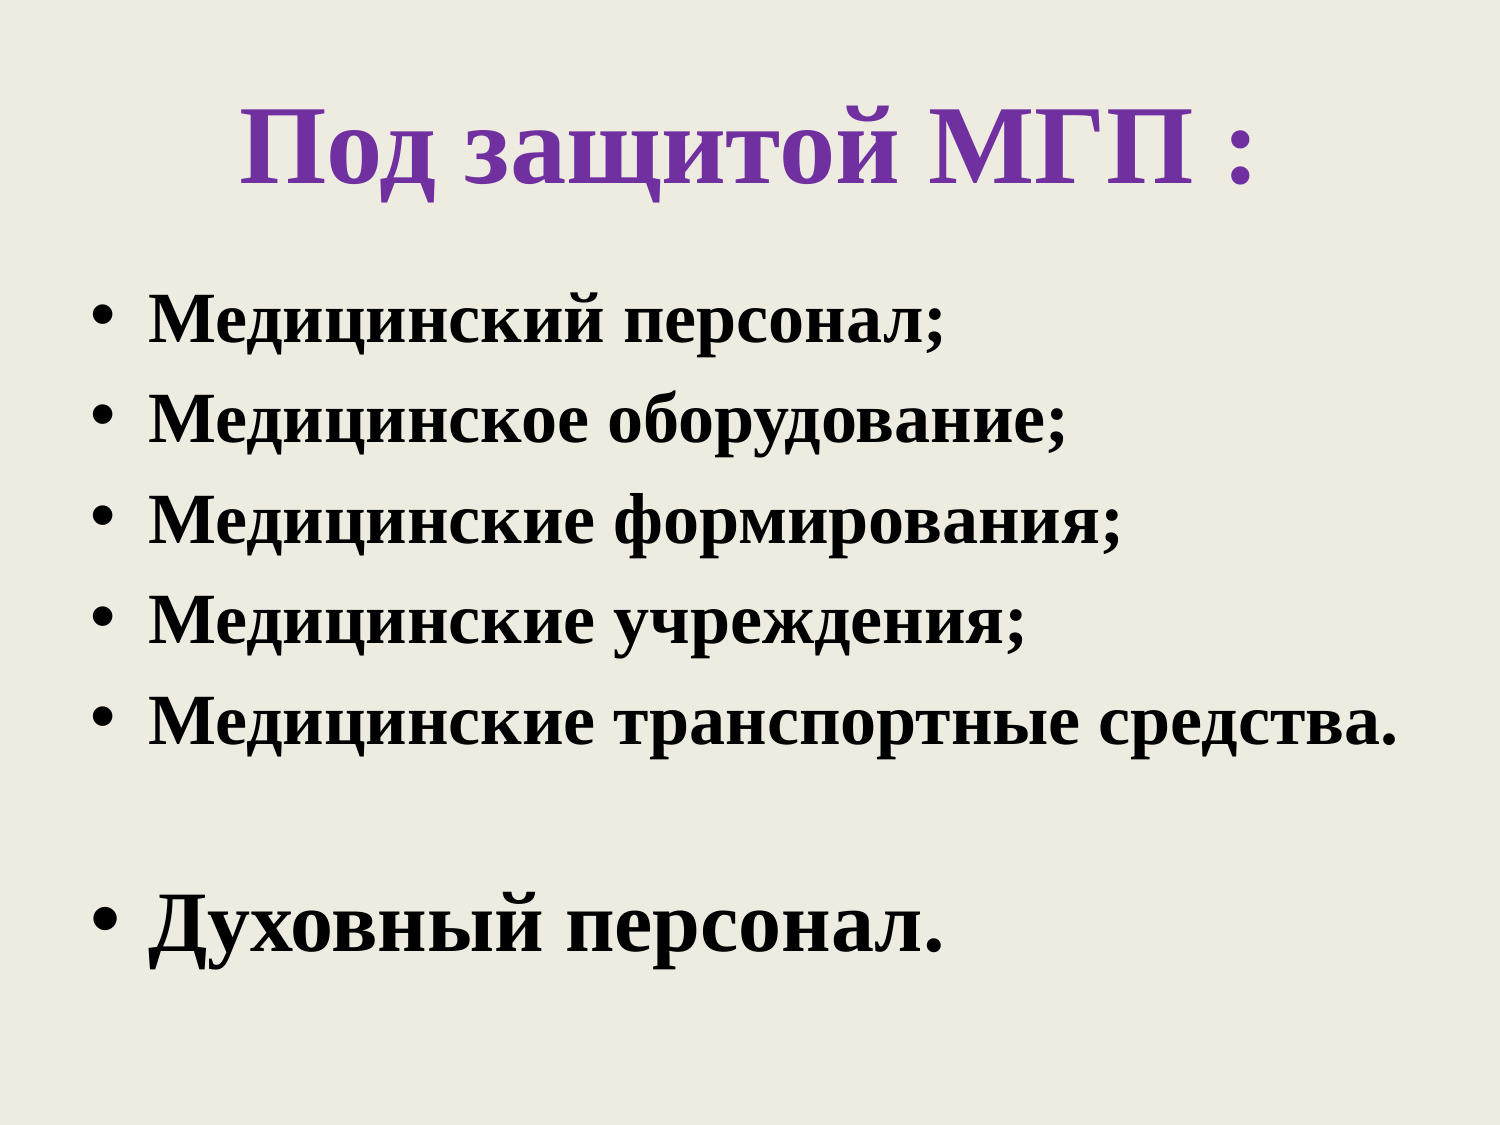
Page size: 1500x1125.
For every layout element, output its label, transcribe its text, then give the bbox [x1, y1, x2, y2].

list Медицинский персонал; Медицинское оборудование; Медицинские формирования; Медицинские учреждения; Медицинские транспортные средства. Духовный персонал. [75, 262, 1425, 1005]
title Под защитой МГП : [75, 45, 1425, 233]
